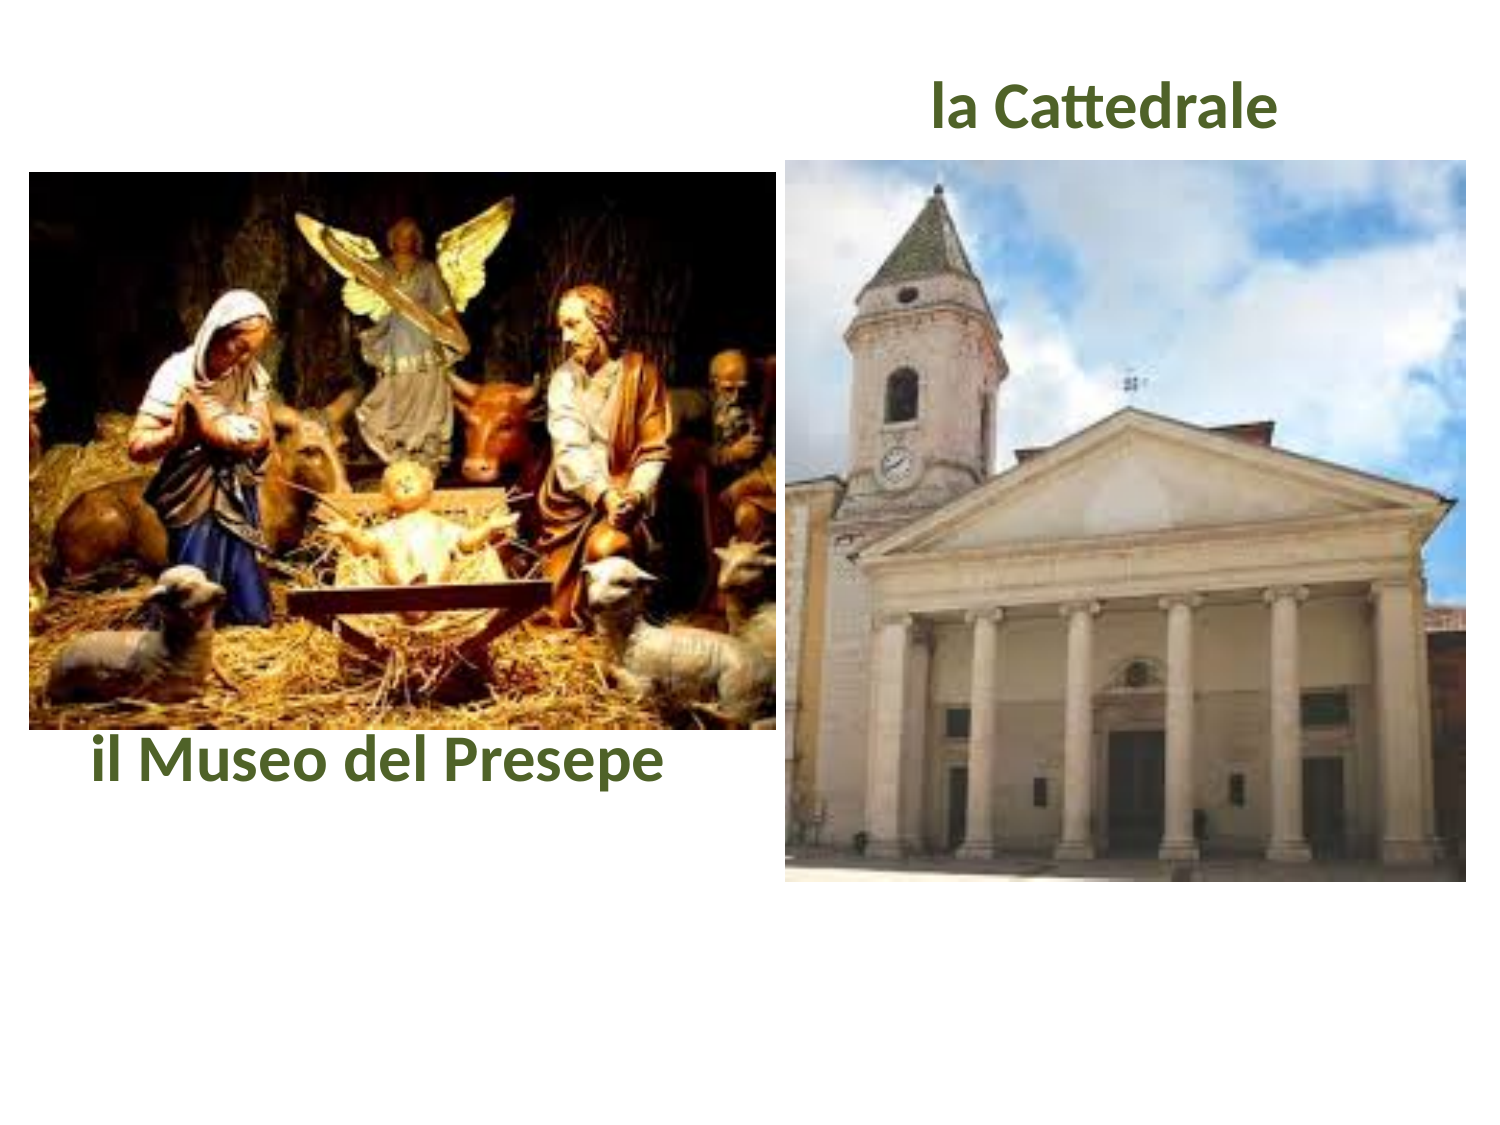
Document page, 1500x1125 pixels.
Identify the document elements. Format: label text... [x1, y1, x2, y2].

list la Cattedrale il Museo del Presepe [75, 54, 1425, 173]
list la Cattedrale il Museo del Presepe [75, 736, 1425, 1005]
picture [29, 172, 777, 730]
picture [785, 160, 1466, 882]
